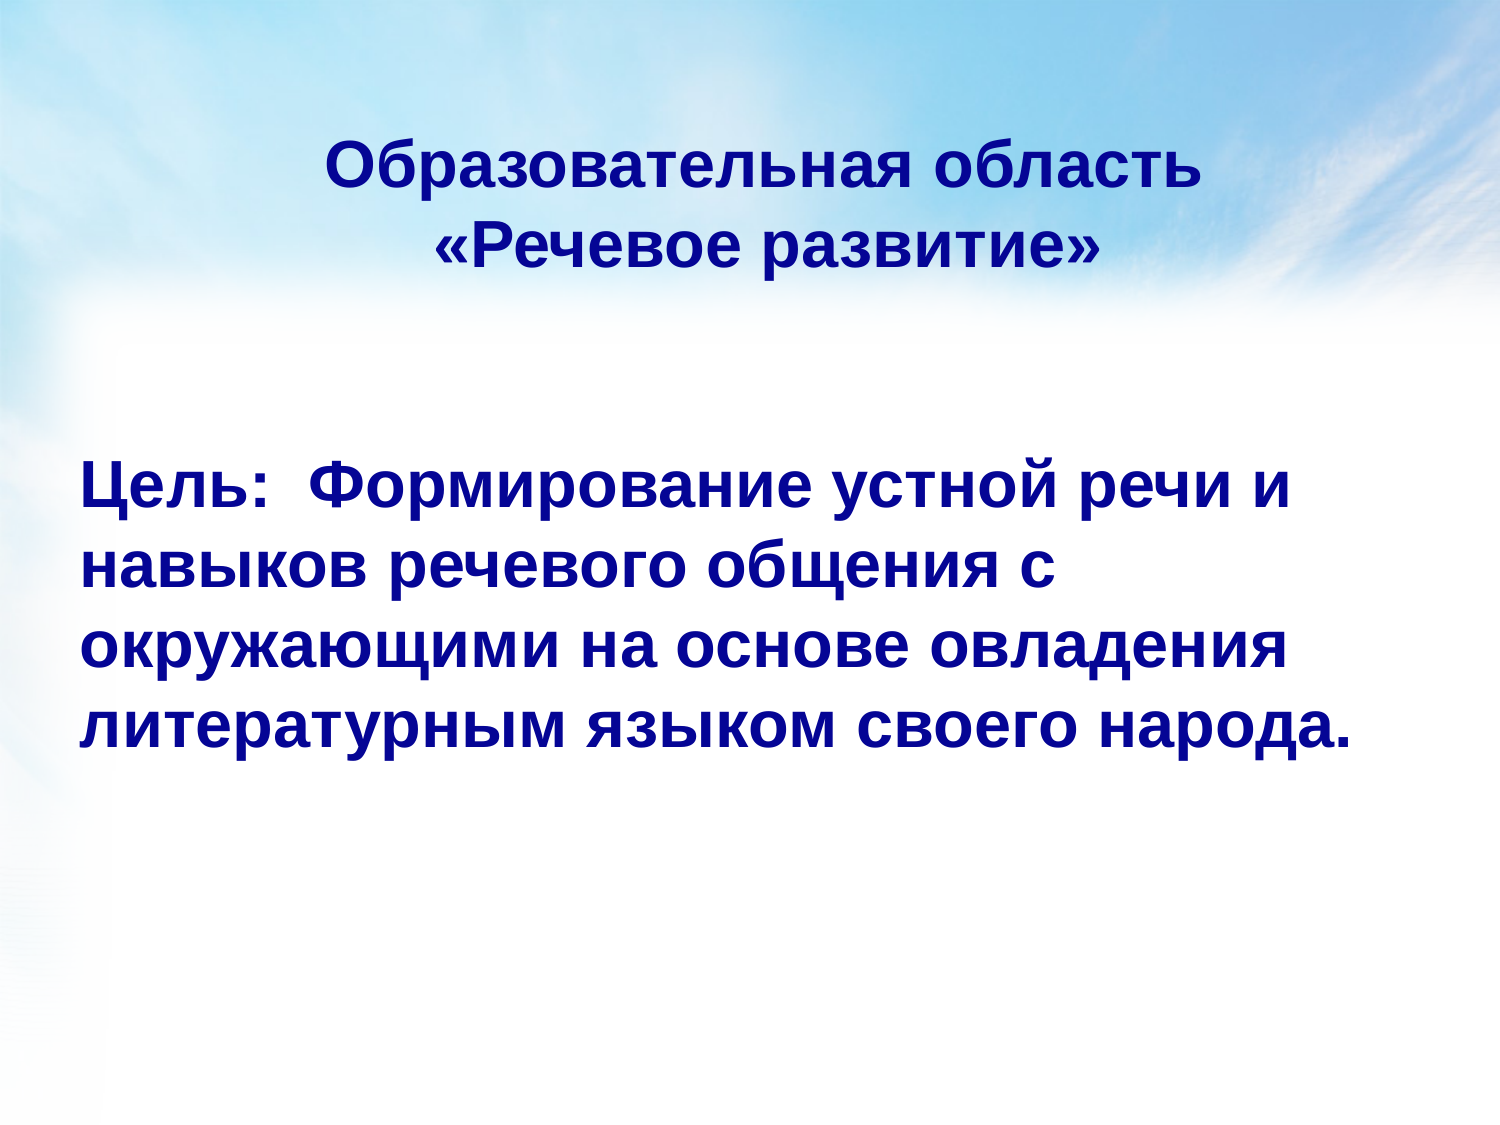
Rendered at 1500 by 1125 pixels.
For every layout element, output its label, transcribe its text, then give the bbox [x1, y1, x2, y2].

text_box Образовательная область «Речевое развитие» Цель: Формирование устной речи и навыков речевого общения с окружающими на основе овладения литературным языком своего народа. [64, 113, 1454, 888]
picture [0, 0, 1500, 1125]
